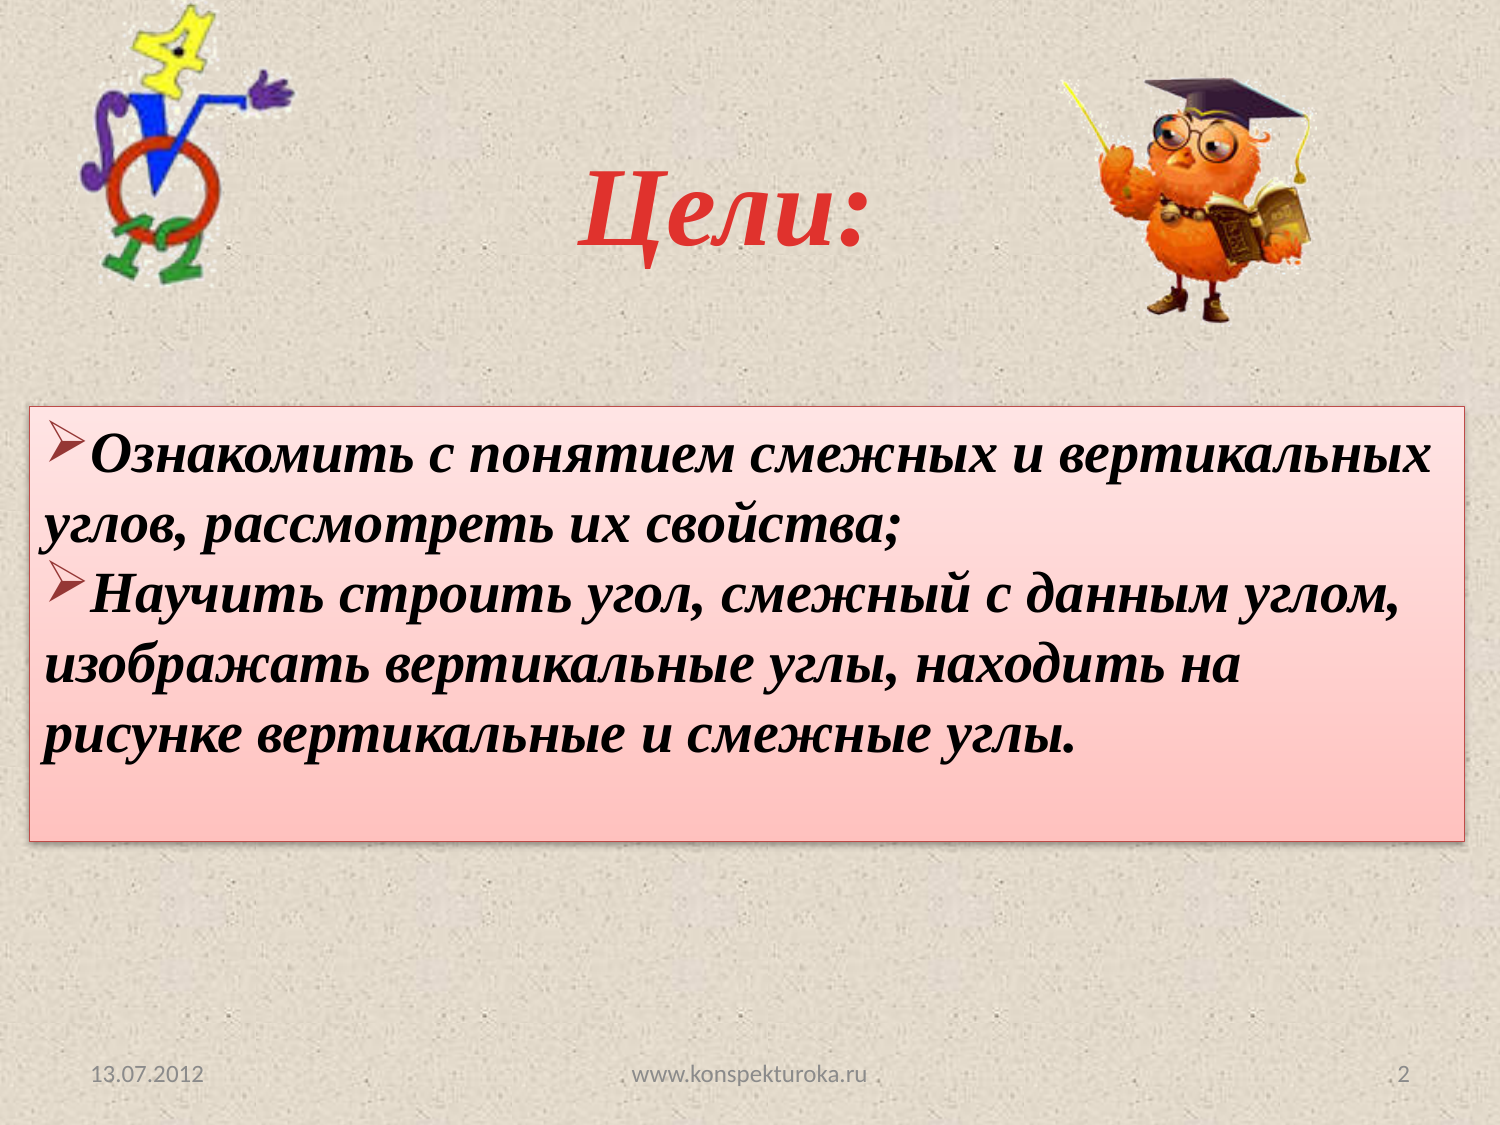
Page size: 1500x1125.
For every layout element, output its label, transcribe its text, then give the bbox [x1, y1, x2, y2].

text_box Цели: [563, 125, 890, 276]
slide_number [75, 1042, 425, 1103]
picture [0, 0, 1500, 1125]
text_box Ознакомить с понятием смежных и вертикальных углов, рассмотреть их свойства; Научить строить угол, смежный с данным углом, изображать вертикальные углы, находить на рисунке вертикальные и смежные углы. [29, 406, 1465, 842]
slide_number 2 [1074, 1042, 1425, 1103]
footer www.konspekturoka.ru [512, 1042, 988, 1103]
